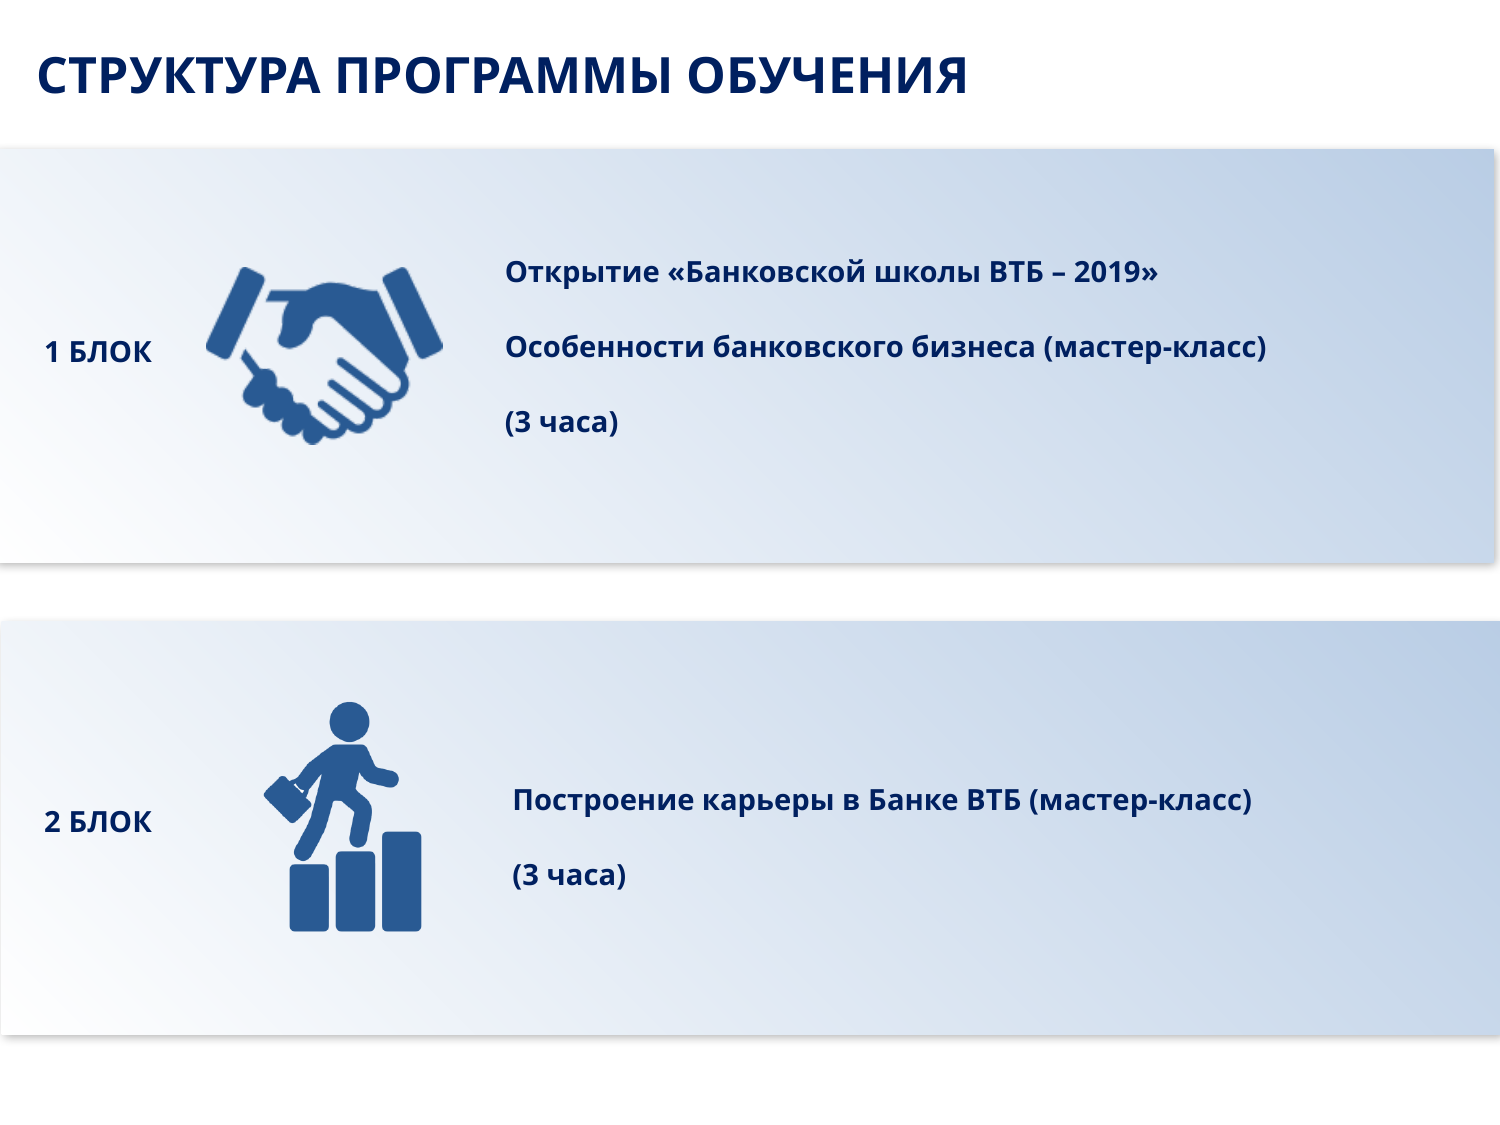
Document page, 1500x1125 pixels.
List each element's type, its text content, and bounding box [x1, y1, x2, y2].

text_box 1 БЛОК [29, 326, 201, 376]
text_box [0, 149, 1494, 563]
text_box Структура программы обучения [22, 21, 1447, 126]
picture [206, 266, 444, 445]
text_box 2 БЛОК [29, 795, 213, 846]
text_box Построение карьеры в Банке ВТБ (мастер-класс) (3 часа) [497, 771, 1467, 974]
picture [218, 681, 480, 960]
text_box Открытие «Банковской школы ВТБ – 2019» Особенности банковского бизнеса (мастер-класс) (3 часа) [490, 243, 1459, 446]
text_box [1, 621, 1500, 1035]
